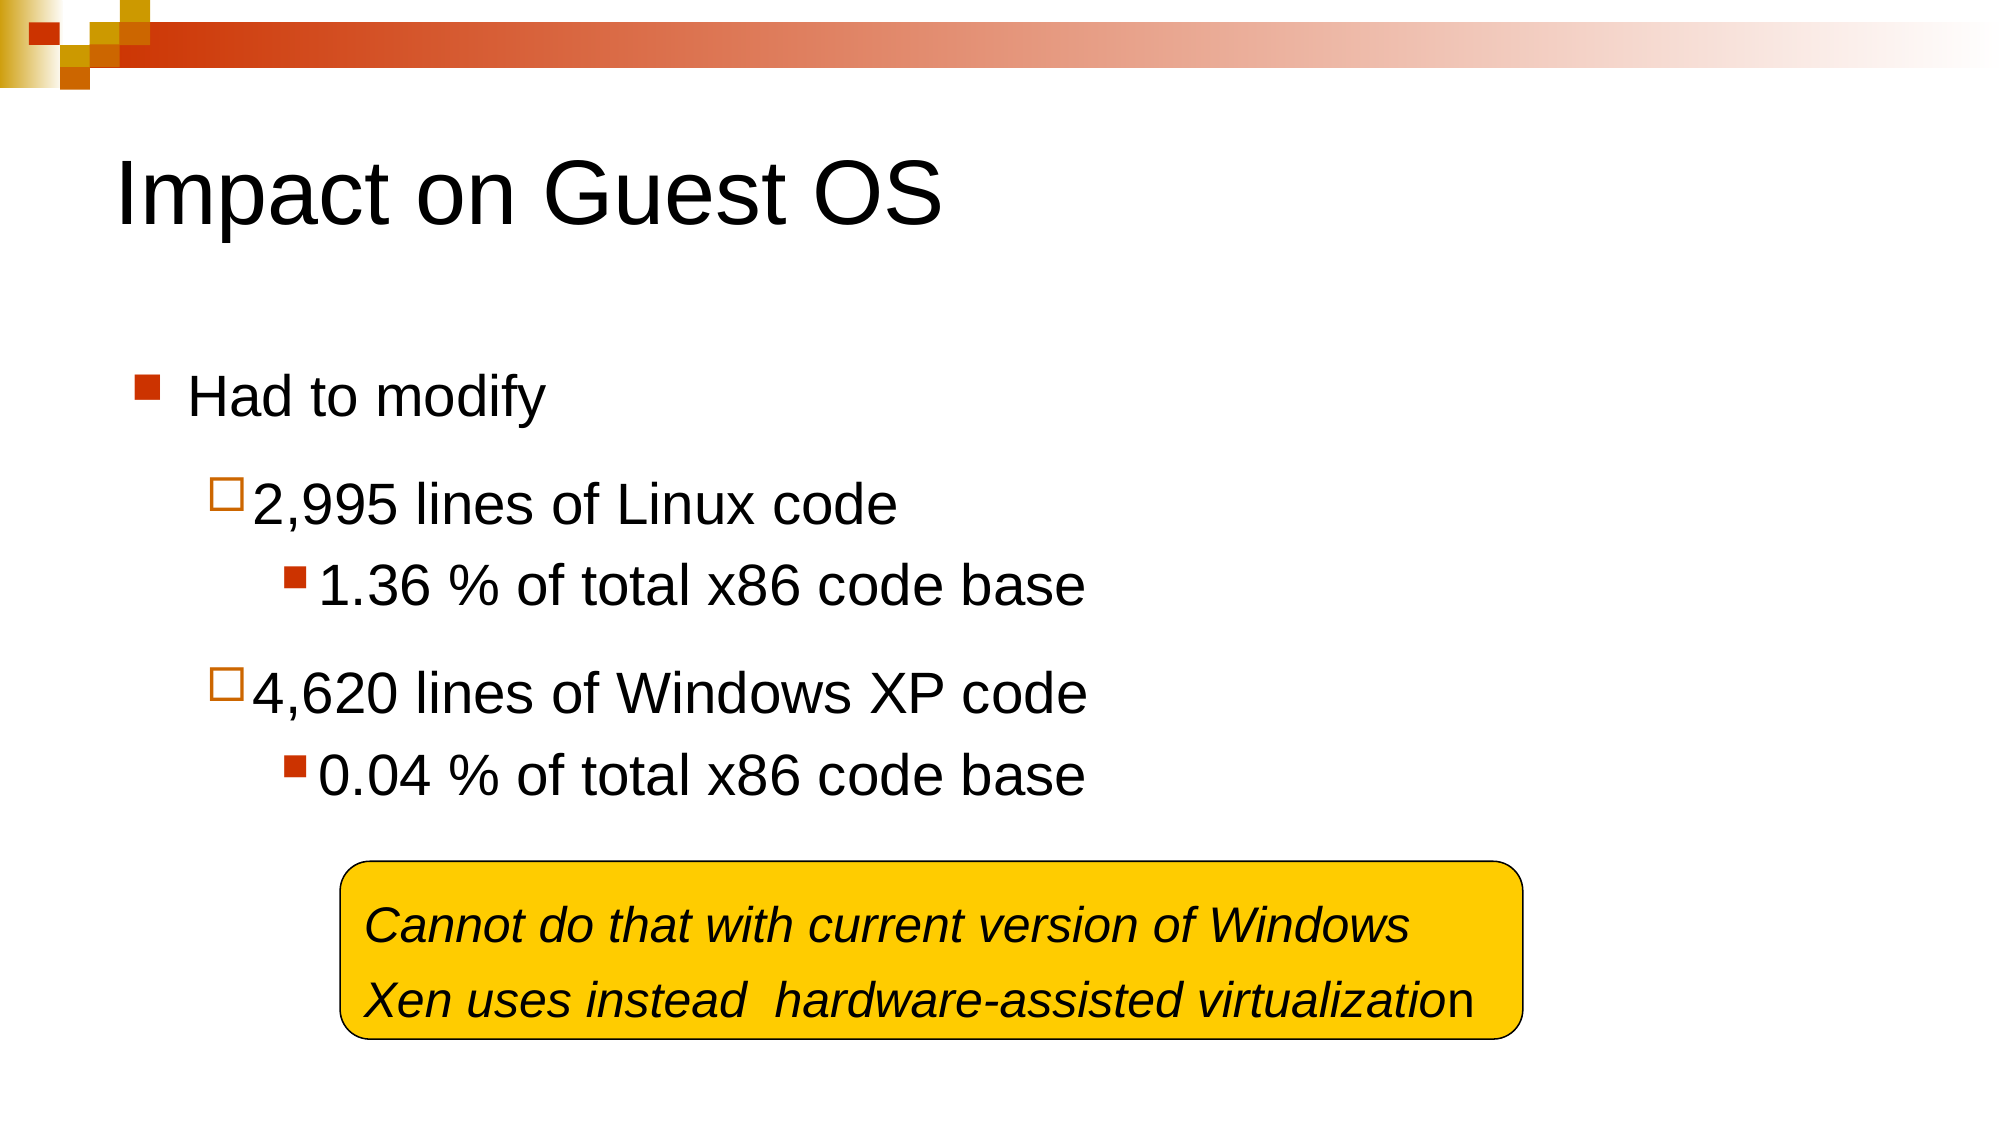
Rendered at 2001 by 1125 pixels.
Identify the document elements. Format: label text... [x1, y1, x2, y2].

text_box Cannot do that with current version of Windows Xen uses instead hardware-assisted virtualization [340, 861, 1523, 1040]
list Had to modify 2,995 lines of Linux code 1.36 % of total x86 code base 4,620 lines of Windows XP code 0.04 % of total x86 code base [116, 350, 1916, 989]
title Impact on Guest OS [99, 75, 1900, 300]
